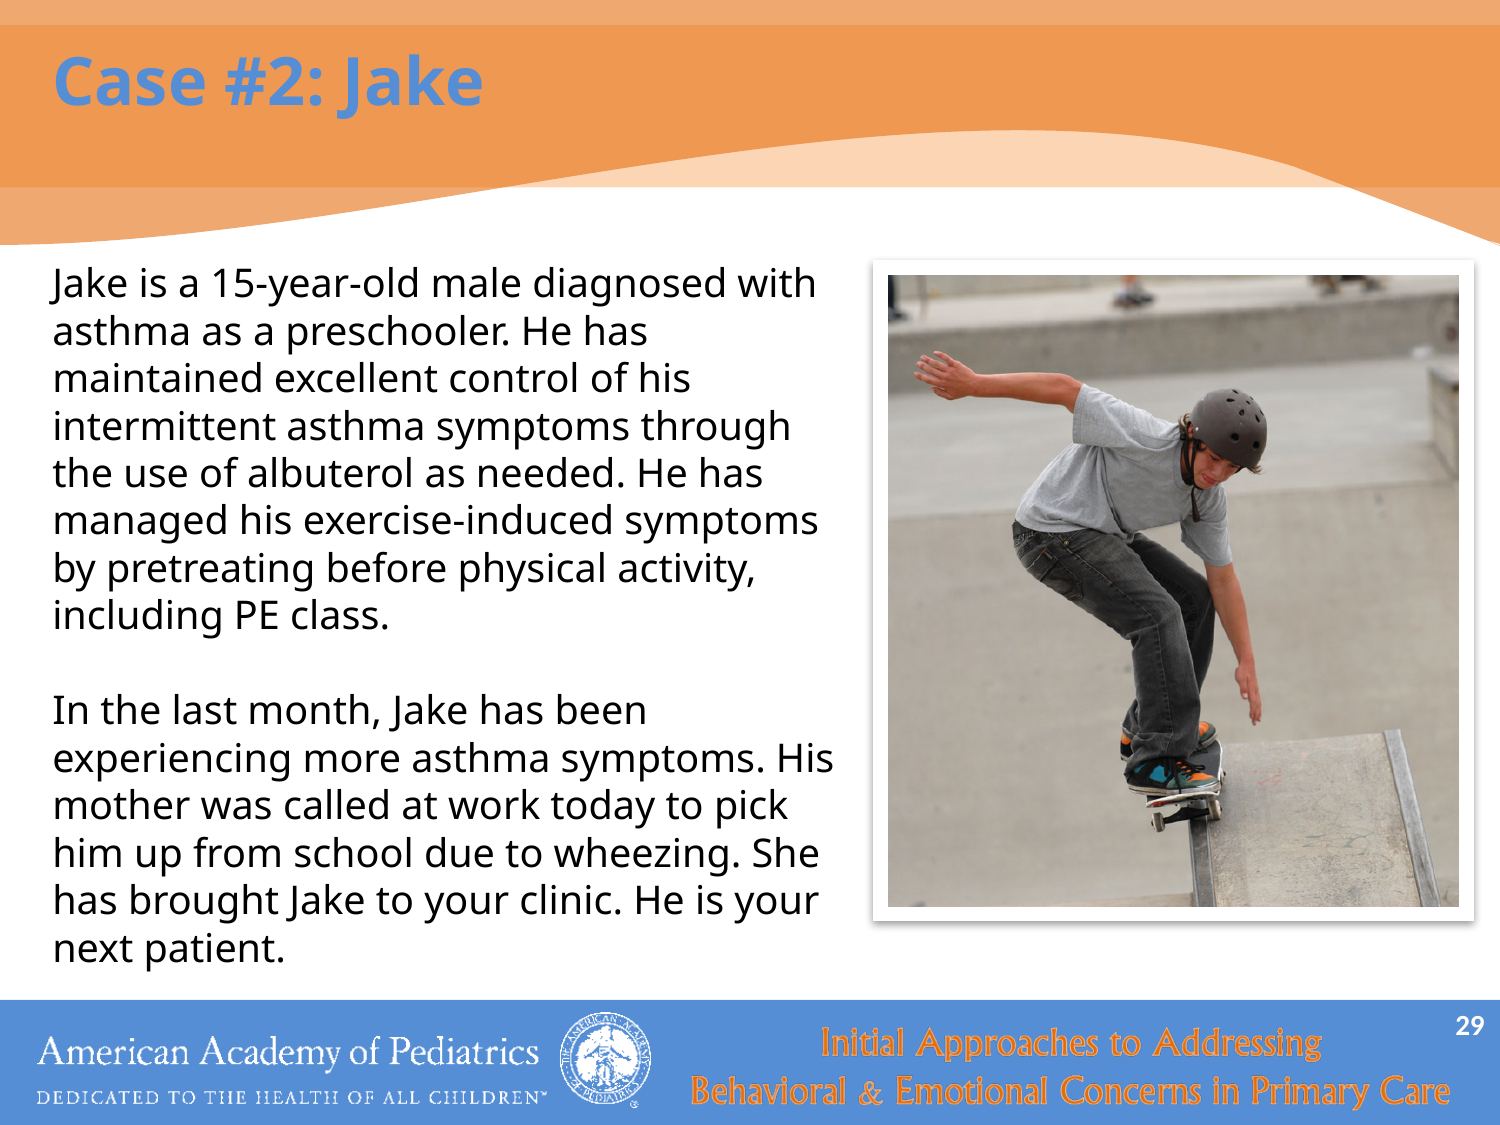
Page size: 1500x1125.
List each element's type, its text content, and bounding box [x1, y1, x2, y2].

slide_number 29 [1149, 993, 1500, 1054]
picture [37, 1012, 1490, 1125]
title Case #2: Jake [37, 31, 1346, 188]
picture [887, 274, 1460, 908]
list Jake is a 15-year-old male diagnosed with asthma as a preschooler. He has maintained excellent control of his intermittent asthma symptoms through the use of albuterol as needed. He has managed his exercise-induced symptoms by pretreating before physical activity, including PE class. In the last month, Jake has been experiencing more asthma symptoms. His mother was called at work today to pick him up from school due to wheezing. She has brought Jake to your clinic. He is your next patient. [37, 250, 863, 1001]
